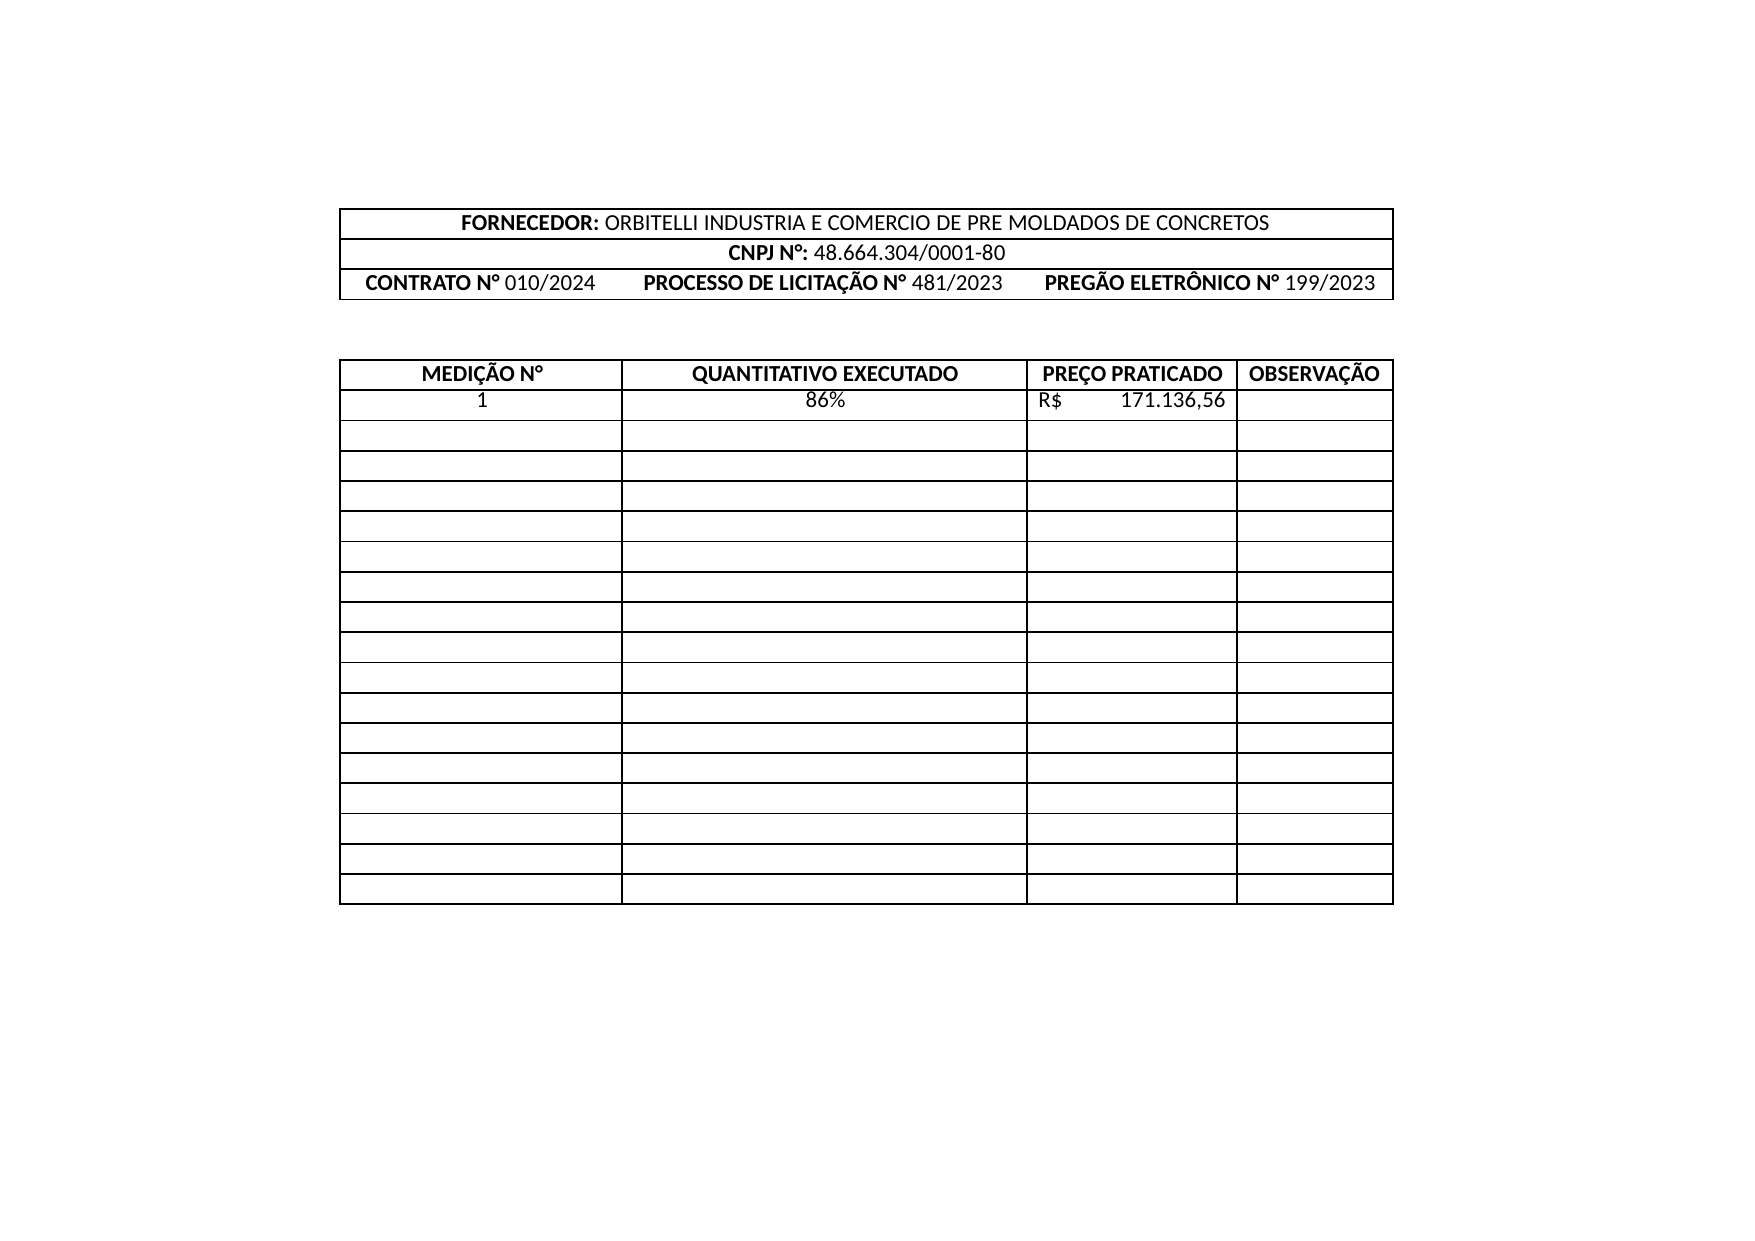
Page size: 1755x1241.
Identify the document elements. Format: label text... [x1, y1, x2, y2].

table_header MEDIÇÃO N° [341, 361, 621, 389]
table_cell [341, 845, 621, 873]
table_cell [623, 512, 1026, 541]
table_cell PREGÃO ELETRÔNICO N° 199/2023 [1026, 270, 1392, 299]
table_cell [623, 573, 1026, 601]
table_cell [1238, 542, 1392, 571]
table_cell R$ 171.136,56 [1028, 391, 1236, 420]
table_cell [341, 542, 621, 571]
table_cell [1028, 875, 1236, 903]
table_cell PROCESSO DE LICITAÇÃO N° 481/2023 [621, 270, 1026, 299]
table_cell [1028, 814, 1236, 843]
table_cell [623, 784, 1026, 813]
table_cell [1028, 784, 1236, 813]
table_header FORNECEDOR: ORBITELLI INDUSTRIA E COMERCIO DE PRE MOLDADOS DE CONCRETOS [341, 210, 1392, 238]
table_cell [1238, 875, 1392, 903]
table_cell [341, 482, 621, 510]
table_cell [623, 663, 1026, 692]
table_cell [1028, 754, 1236, 782]
table_cell [341, 603, 621, 631]
table_cell [623, 482, 1026, 510]
table_cell [623, 452, 1026, 480]
table_cell [1028, 542, 1236, 571]
table_cell [623, 875, 1026, 903]
table_cell CNPJ N°: 48.664.304/0001-80 [341, 240, 1392, 268]
table_header QUANTITATIVO EXECUTADO [623, 361, 1026, 389]
table_cell 86% [623, 391, 1026, 420]
table_cell [623, 633, 1026, 662]
table_cell [1028, 452, 1236, 480]
table_cell [1238, 845, 1392, 873]
table_cell [1028, 603, 1236, 631]
table_cell [1238, 452, 1392, 480]
table_cell [1238, 391, 1392, 420]
table_cell [623, 754, 1026, 782]
table_cell [341, 573, 621, 601]
table_cell [341, 754, 621, 782]
table_cell [341, 814, 621, 843]
table_cell [1028, 573, 1236, 601]
table_cell [1028, 663, 1236, 692]
table_cell [341, 875, 621, 903]
table_cell [623, 421, 1026, 450]
table_cell [1028, 845, 1236, 873]
table_cell [341, 633, 621, 662]
table_cell [1238, 482, 1392, 510]
table_cell [1238, 814, 1392, 843]
table_cell [341, 421, 621, 450]
table_cell [341, 784, 621, 813]
table_cell [623, 694, 1026, 722]
table_cell [623, 724, 1026, 752]
table_cell [1238, 573, 1392, 601]
table_header OBSERVAÇÃO [1238, 361, 1392, 389]
table_cell [1238, 724, 1392, 752]
table_cell [623, 542, 1026, 571]
table_cell [1028, 694, 1236, 722]
table_cell [1028, 724, 1236, 752]
table_cell [1028, 482, 1236, 510]
table_cell [341, 724, 621, 752]
table_cell [1028, 512, 1236, 541]
table_header PREÇO PRATICADO [1028, 361, 1236, 389]
table_cell [1238, 754, 1392, 782]
table_cell [623, 603, 1026, 631]
table_cell [623, 814, 1026, 843]
table_cell [1028, 421, 1236, 450]
table_cell [341, 663, 621, 692]
table_cell [1238, 633, 1392, 662]
table_cell [341, 694, 621, 722]
table_cell [1238, 512, 1392, 541]
table_cell [1238, 663, 1392, 692]
table_cell 1 [341, 391, 621, 420]
table_cell CONTRATO N° 010/2024 [341, 270, 621, 299]
table_cell [341, 452, 621, 480]
table_cell [1028, 633, 1236, 662]
table_cell [1238, 421, 1392, 450]
table_cell [341, 512, 621, 541]
table_cell [623, 845, 1026, 873]
table_cell [1238, 694, 1392, 722]
table_cell [1238, 784, 1392, 813]
table_cell [1238, 603, 1392, 631]
